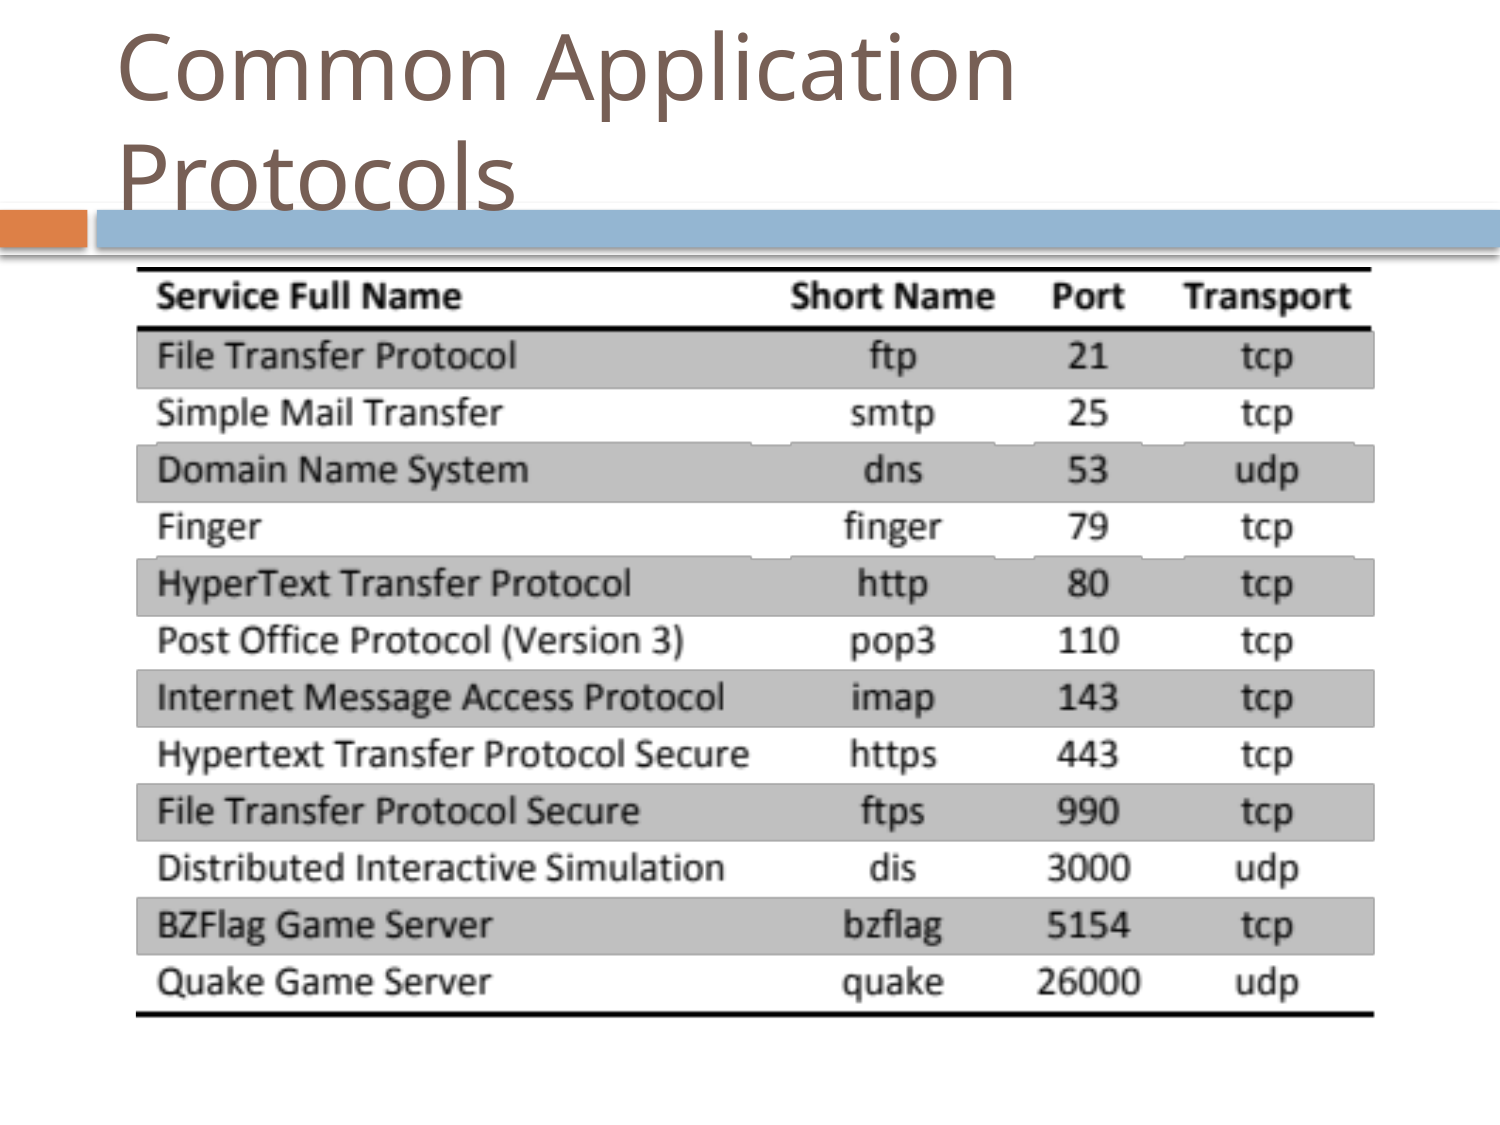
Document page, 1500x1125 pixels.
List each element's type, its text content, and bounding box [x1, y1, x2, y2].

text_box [135, 266, 1500, 1107]
title Common Application Protocols [100, 37, 1438, 200]
